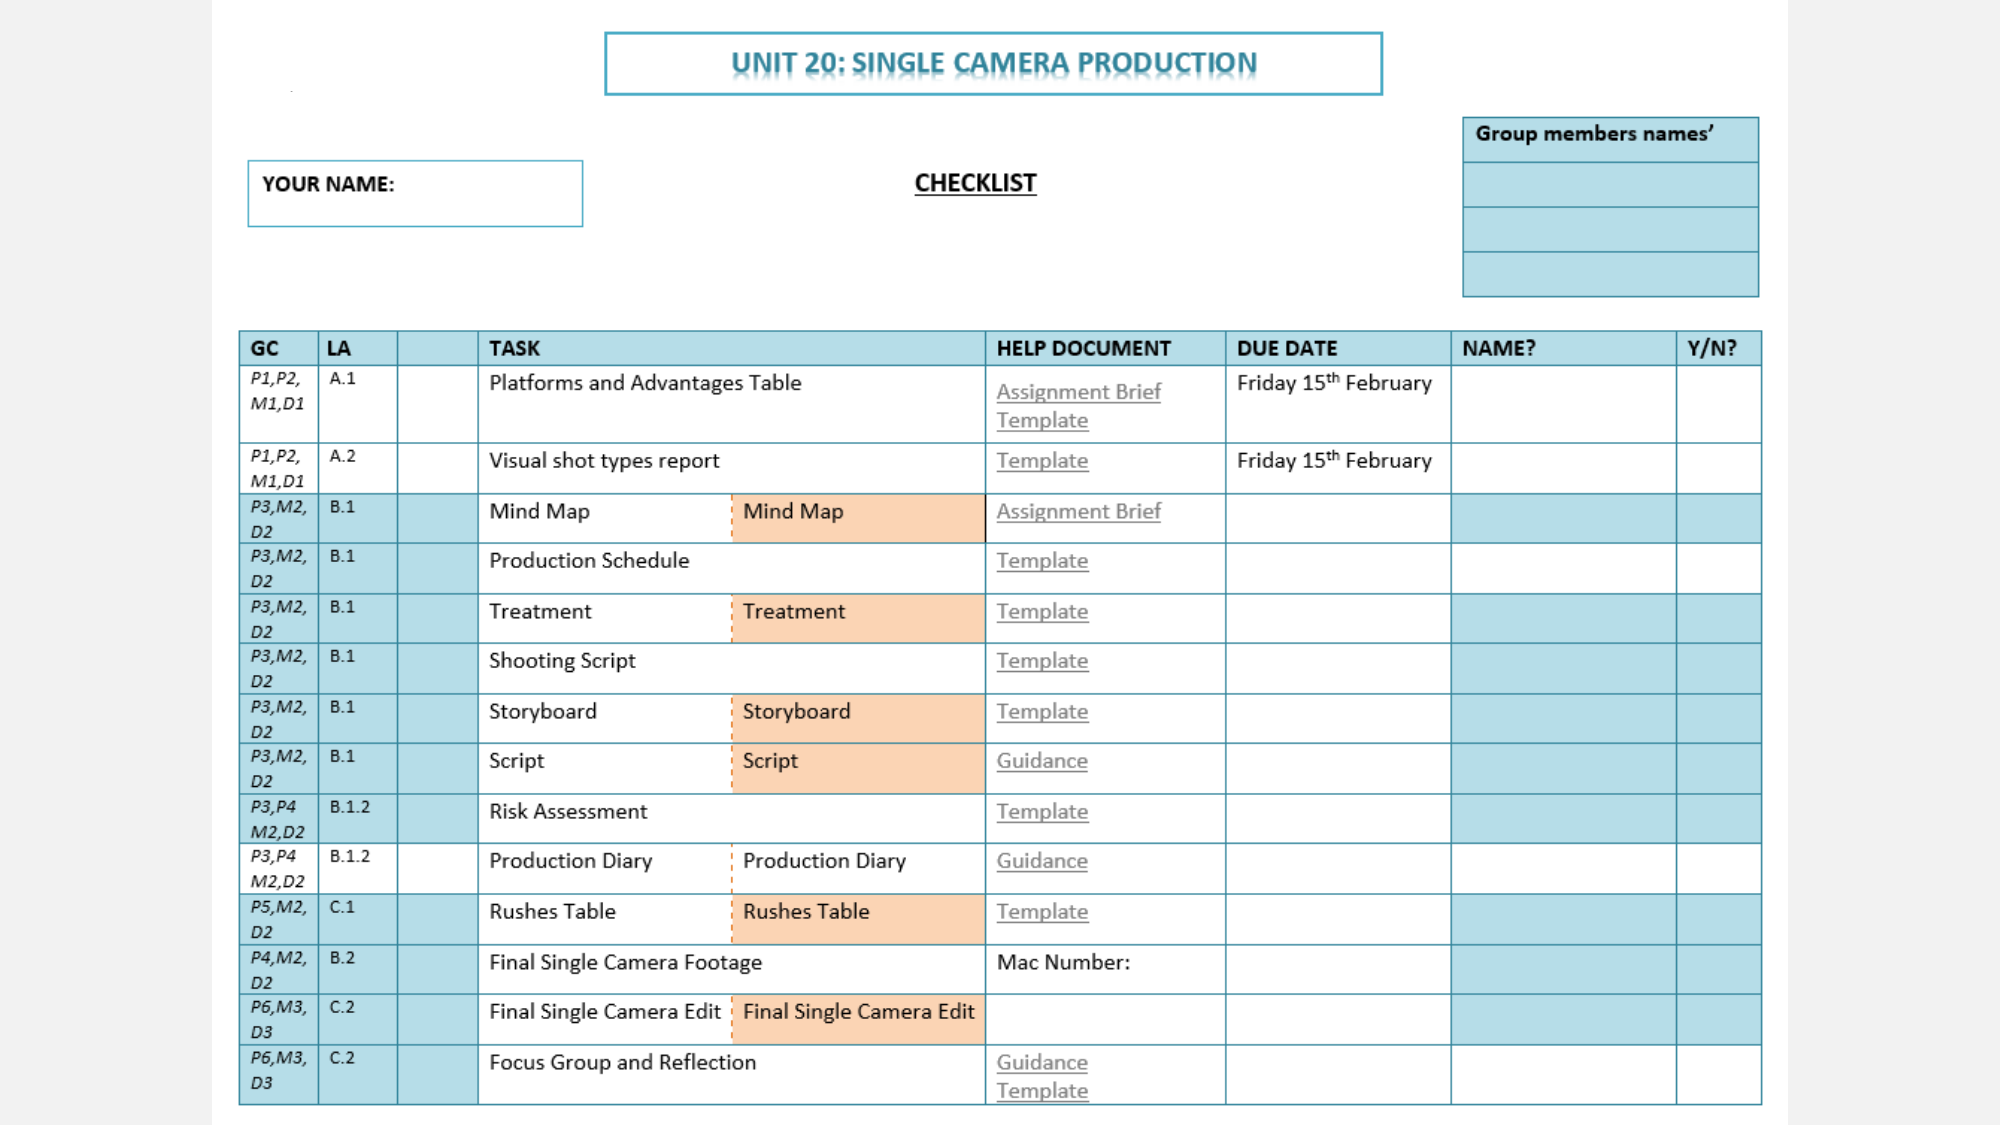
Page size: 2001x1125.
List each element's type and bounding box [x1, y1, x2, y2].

picture [212, 0, 1788, 1125]
